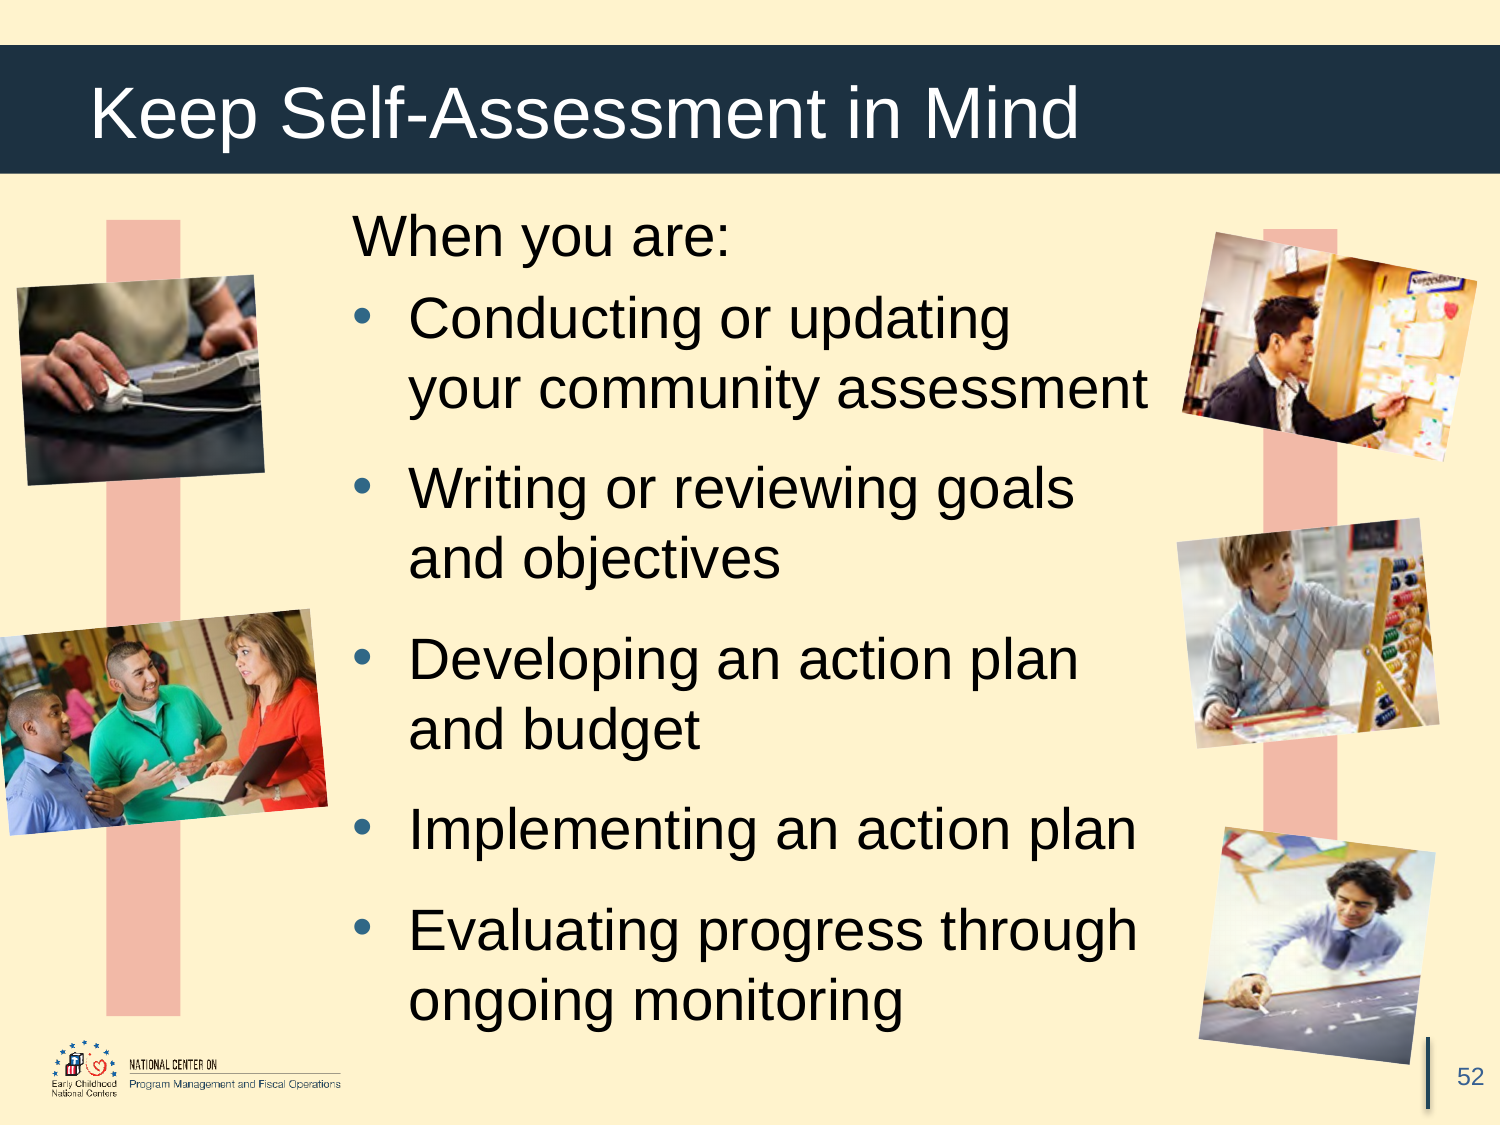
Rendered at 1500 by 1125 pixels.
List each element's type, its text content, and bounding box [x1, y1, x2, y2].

list When you are: Conducting or updating your community assessment Writing or reviewing goals and objectives Developing an action plan and budget Implementing an action plan Evaluating progress through ongoing monitoring [317, 190, 1195, 1053]
title Keep Self-Assessment in Mind [0, 45, 1500, 174]
picture [0, 609, 317, 835]
picture [50, 1037, 343, 1099]
slide_number 52 [1380, 1052, 1500, 1113]
picture [1199, 827, 1435, 1061]
picture [1195, 518, 1439, 748]
picture [17, 275, 264, 485]
picture [1195, 232, 1477, 461]
